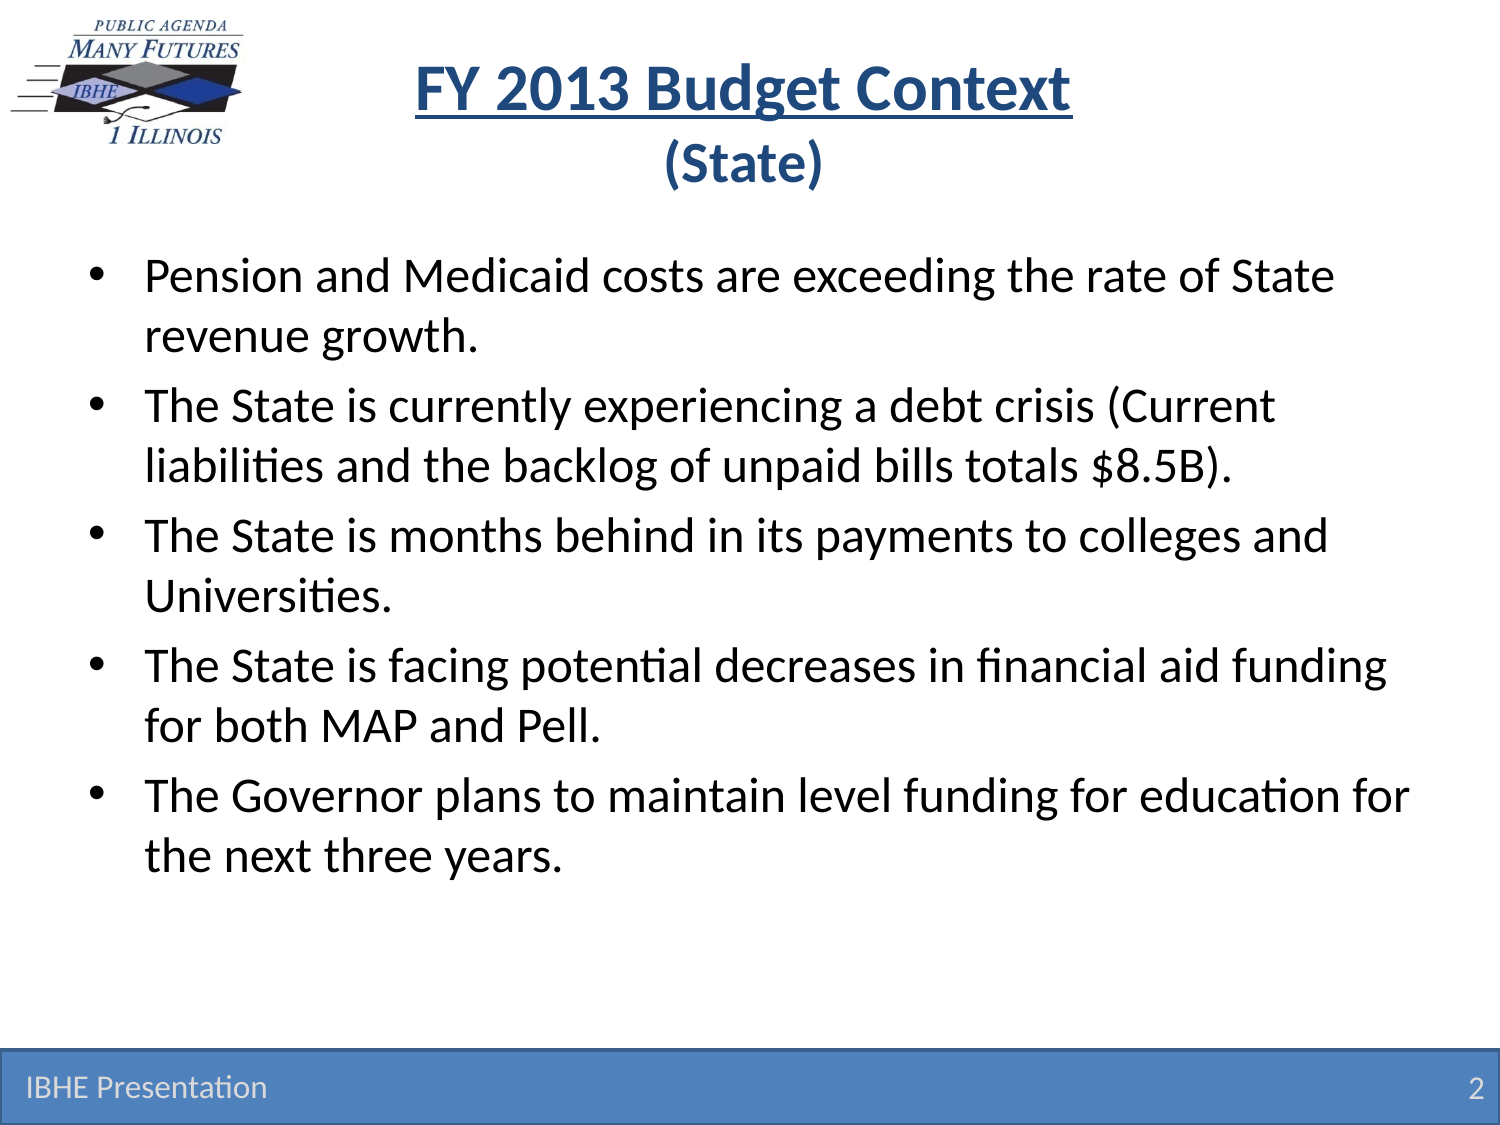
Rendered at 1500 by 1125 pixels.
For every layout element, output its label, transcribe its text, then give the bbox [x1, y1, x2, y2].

text_box Pension and Medicaid costs are exceeding the rate of State revenue growth. The State is currently experiencing a debt crisis (Current liabilities and the backlog of unpaid bills totals $8.5B). The State is months behind in its payments to colleges and Universities. The State is facing potential decreases in financial aid funding for both MAP and Pell. The Governor plans to maintain level funding for education for the next three years. [73, 235, 1434, 854]
picture [7, 20, 246, 144]
slide_number 2 [1425, 1056, 1500, 1117]
title FY 2013 Budget Context (State) [68, 25, 1420, 214]
footer IBHE Presentation [10, 1055, 486, 1116]
